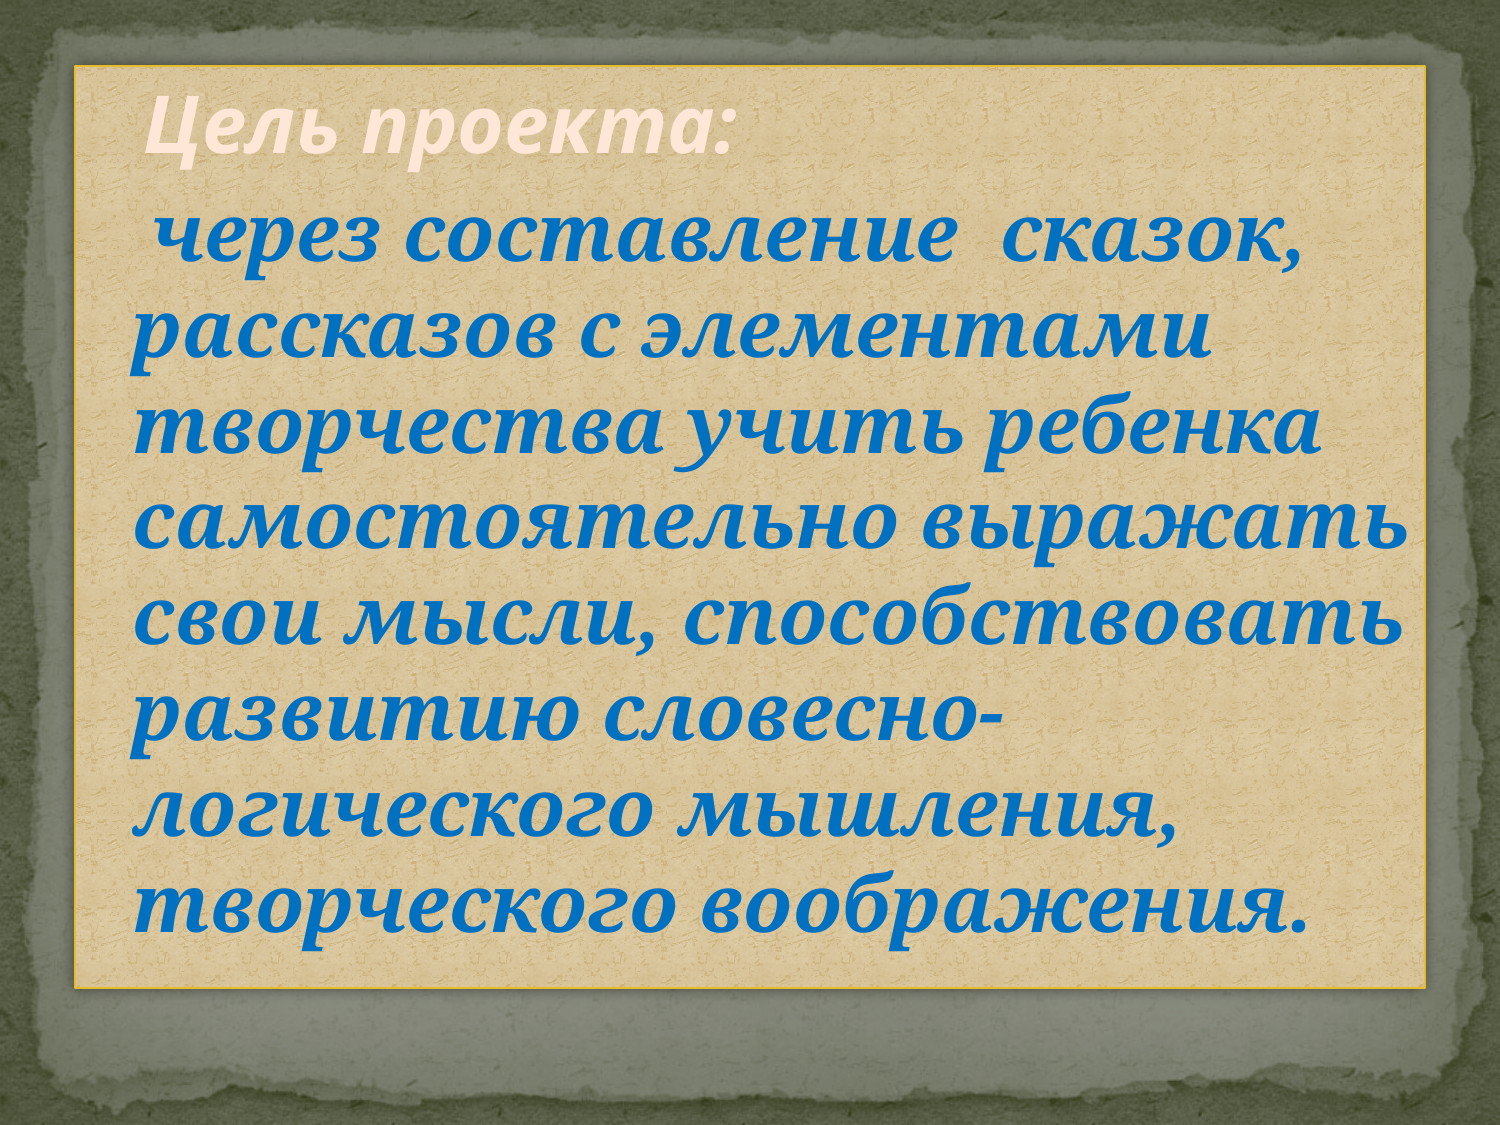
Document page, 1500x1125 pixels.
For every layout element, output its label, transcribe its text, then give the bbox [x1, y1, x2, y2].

list Цель проекта: через составление сказок, рассказов с элементами творчества учить ребенка самостоятельно выражать свои мысли, способствовать развитию словесно-логического мышления, творческого воображения. [74, 65, 1426, 989]
